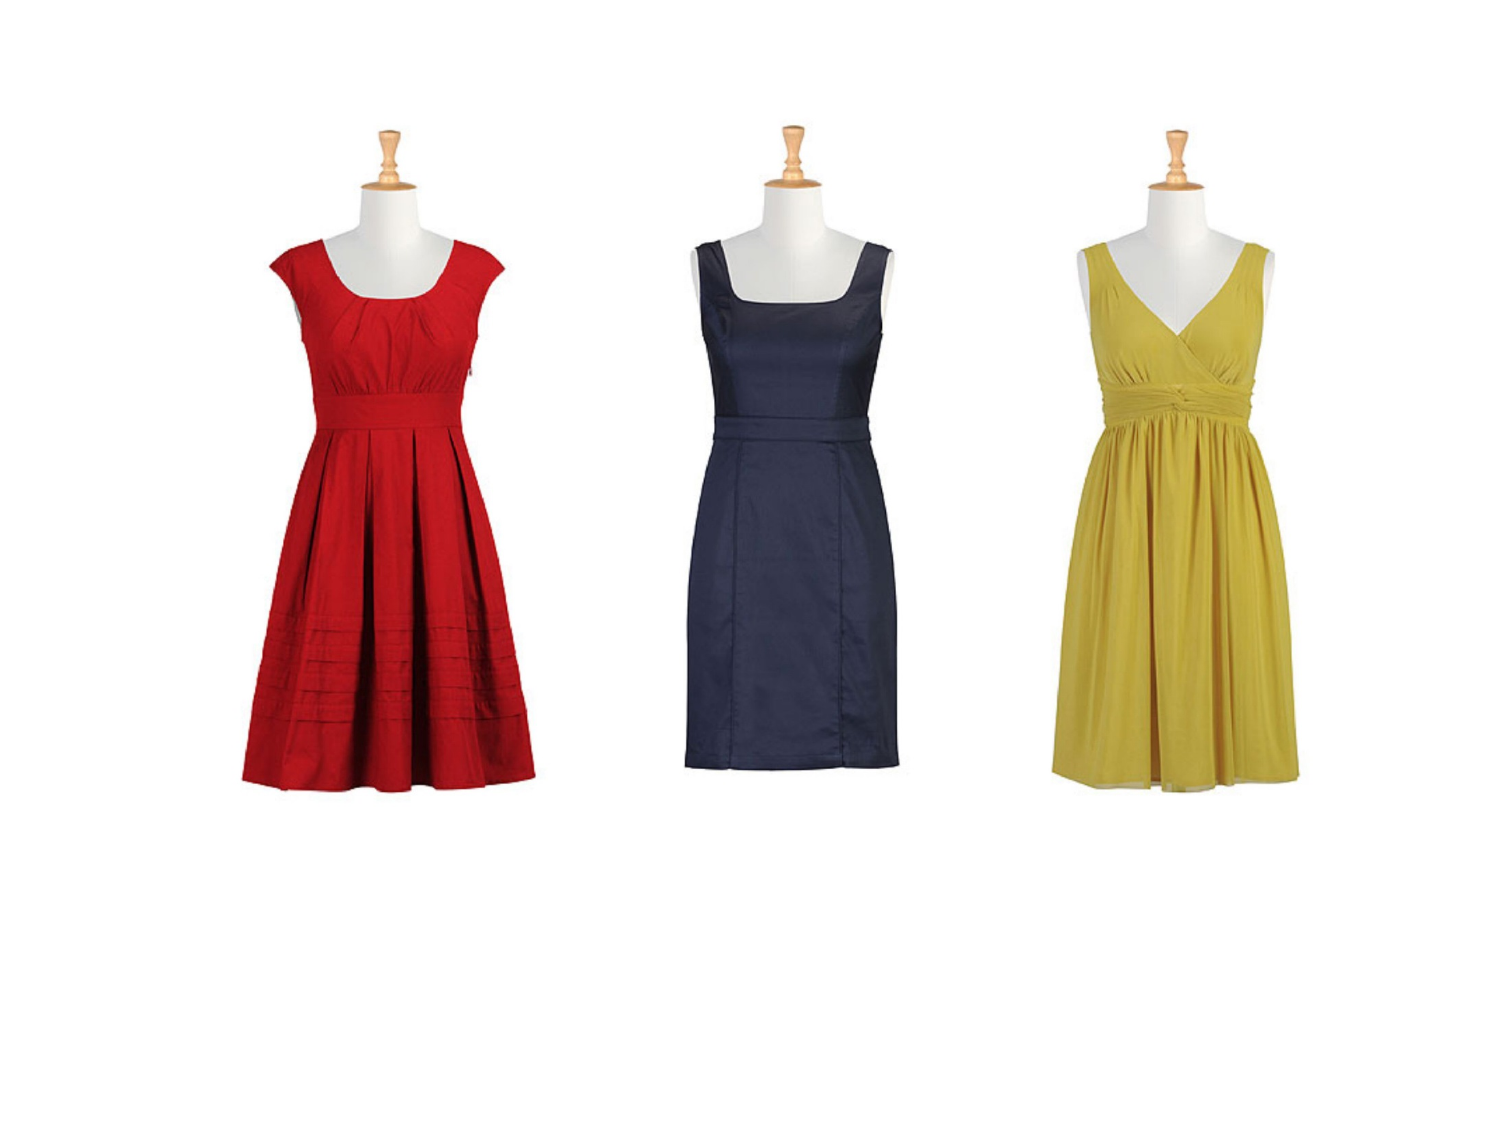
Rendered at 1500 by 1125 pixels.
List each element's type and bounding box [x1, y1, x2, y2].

picture [176, 85, 1365, 818]
